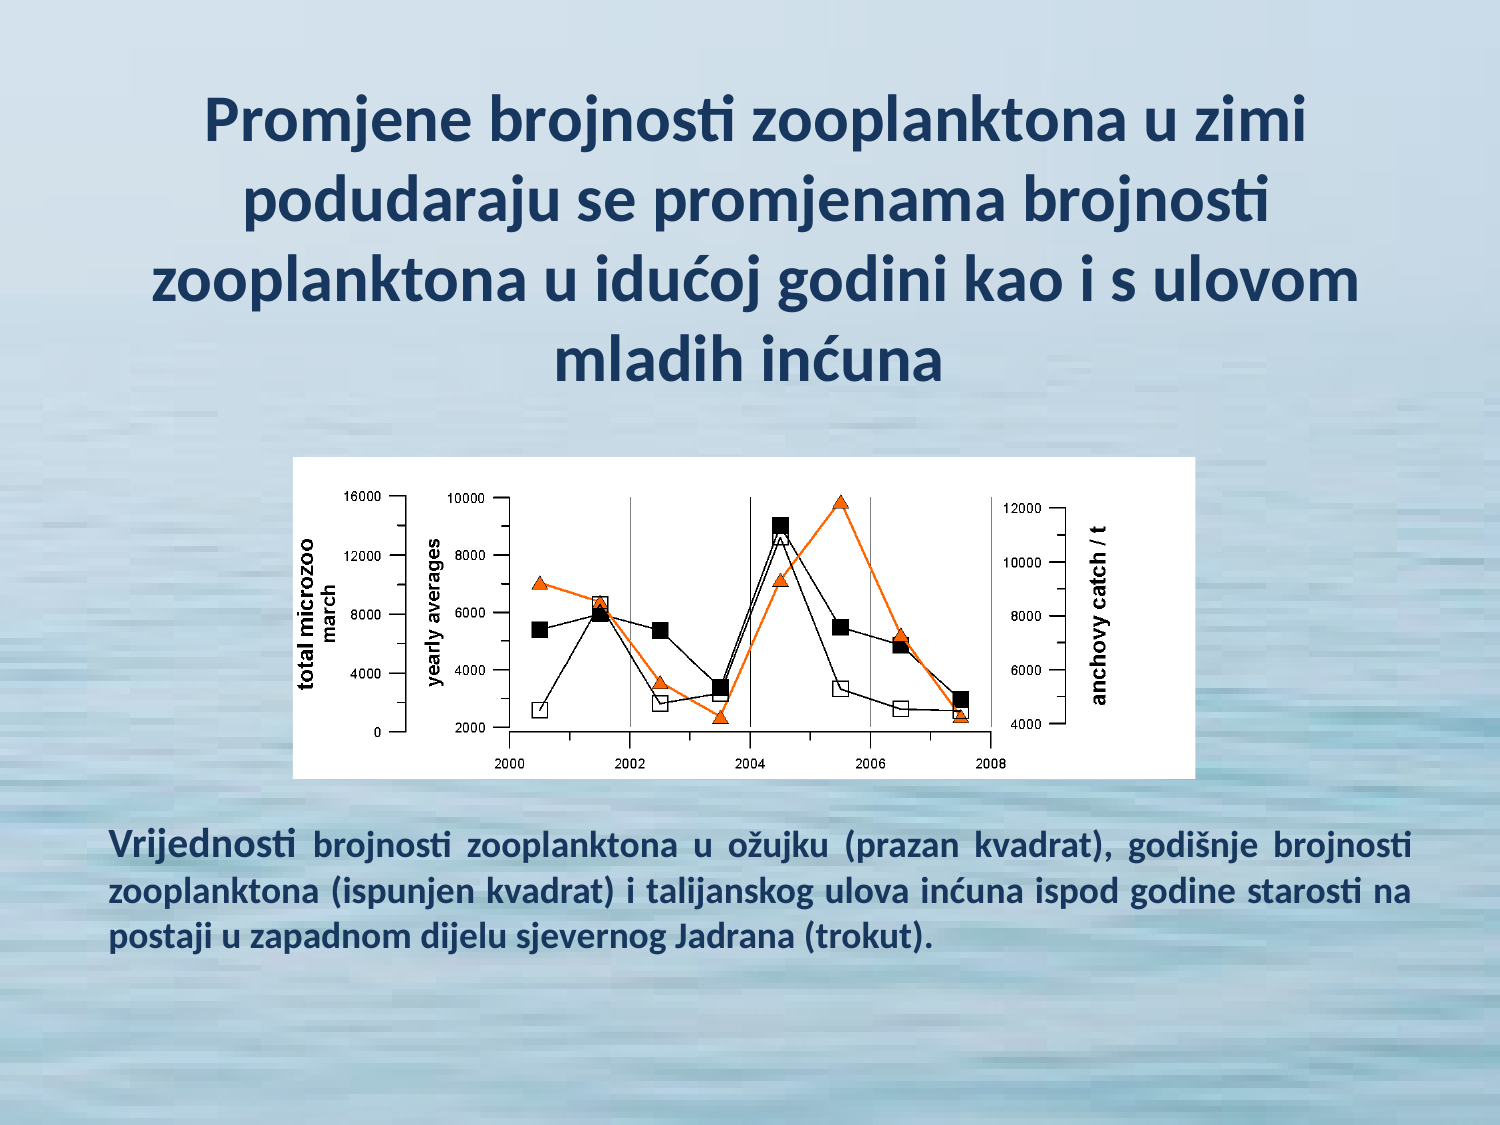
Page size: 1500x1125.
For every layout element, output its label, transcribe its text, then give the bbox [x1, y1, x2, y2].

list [292, 456, 1196, 779]
text_box Vrijednosti brojnosti zooplanktona u ožujku (prazan kvadrat), godišnje brojnosti zooplanktona (ispunjen kvadrat) i talijanskog ulova inćuna ispod godine starosti na postaji u zapadnom dijelu sjevernog Jadrana (trokut). [93, 808, 1429, 964]
title Promjene brojnosti zooplanktona u zimi podudaraju se promjenama brojnosti zooplanktona u idućoj godini kao i s ulovom mladih inćuna [82, 140, 1432, 329]
